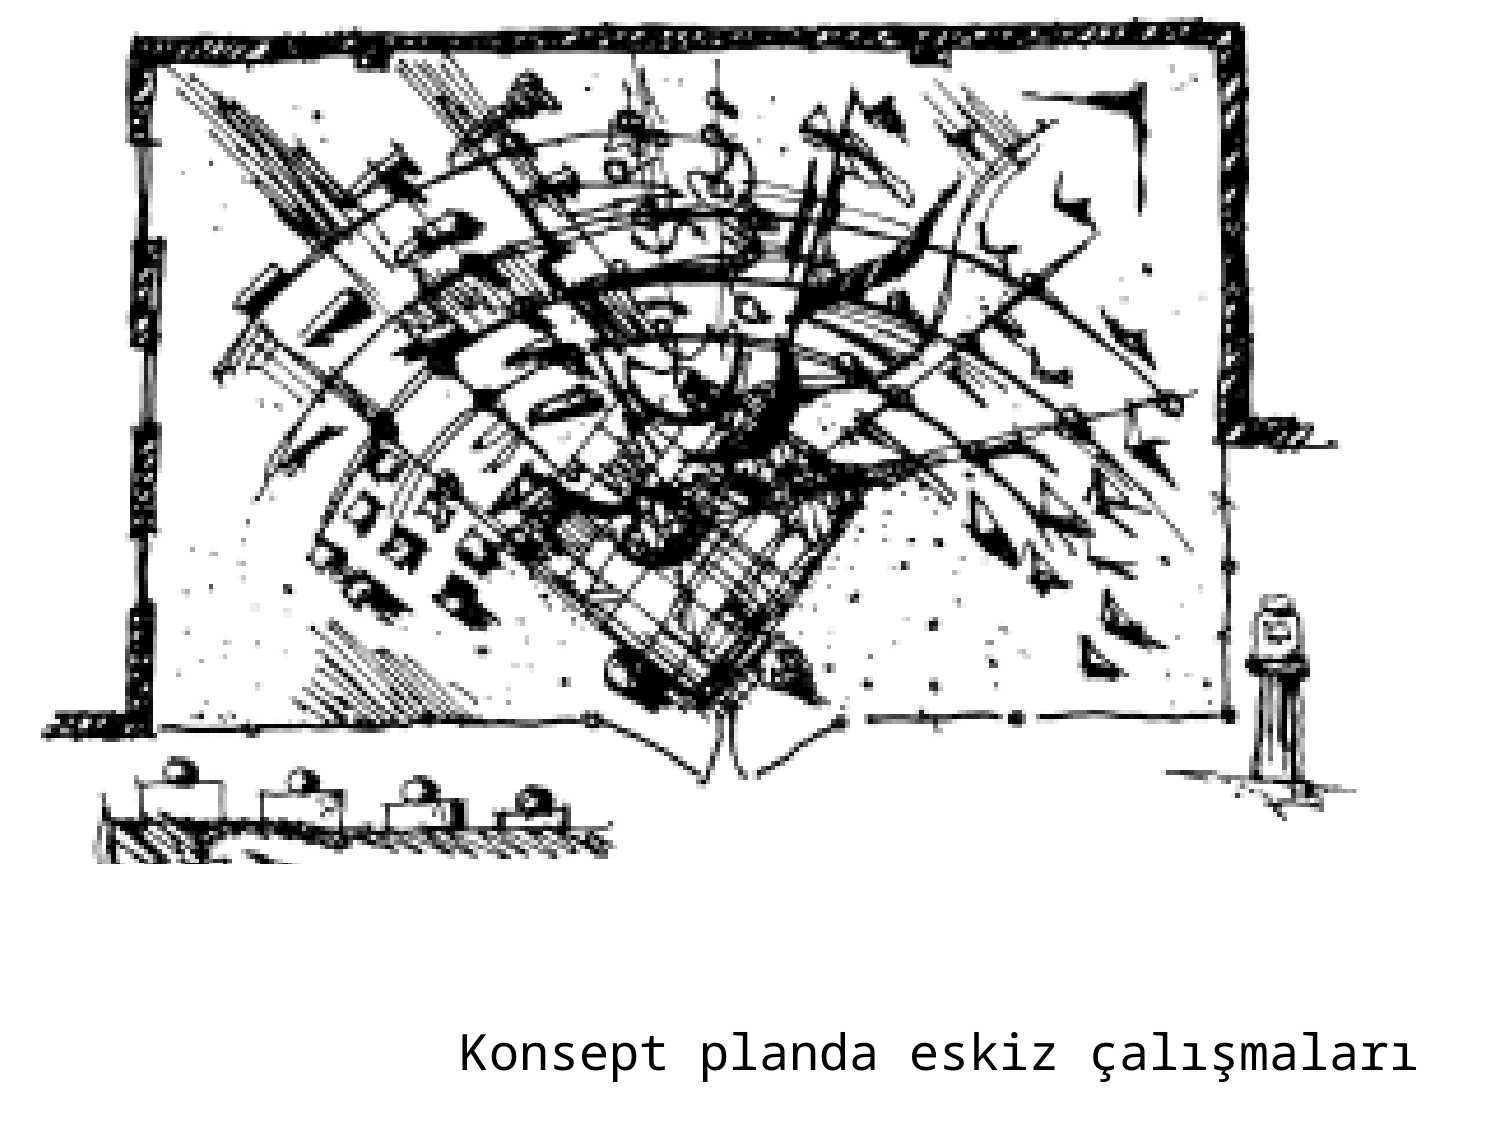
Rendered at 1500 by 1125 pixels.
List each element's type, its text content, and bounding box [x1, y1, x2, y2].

text_box Konsept planda eskiz çalışmaları [45, 1020, 1435, 1085]
picture [0, 0, 1357, 864]
